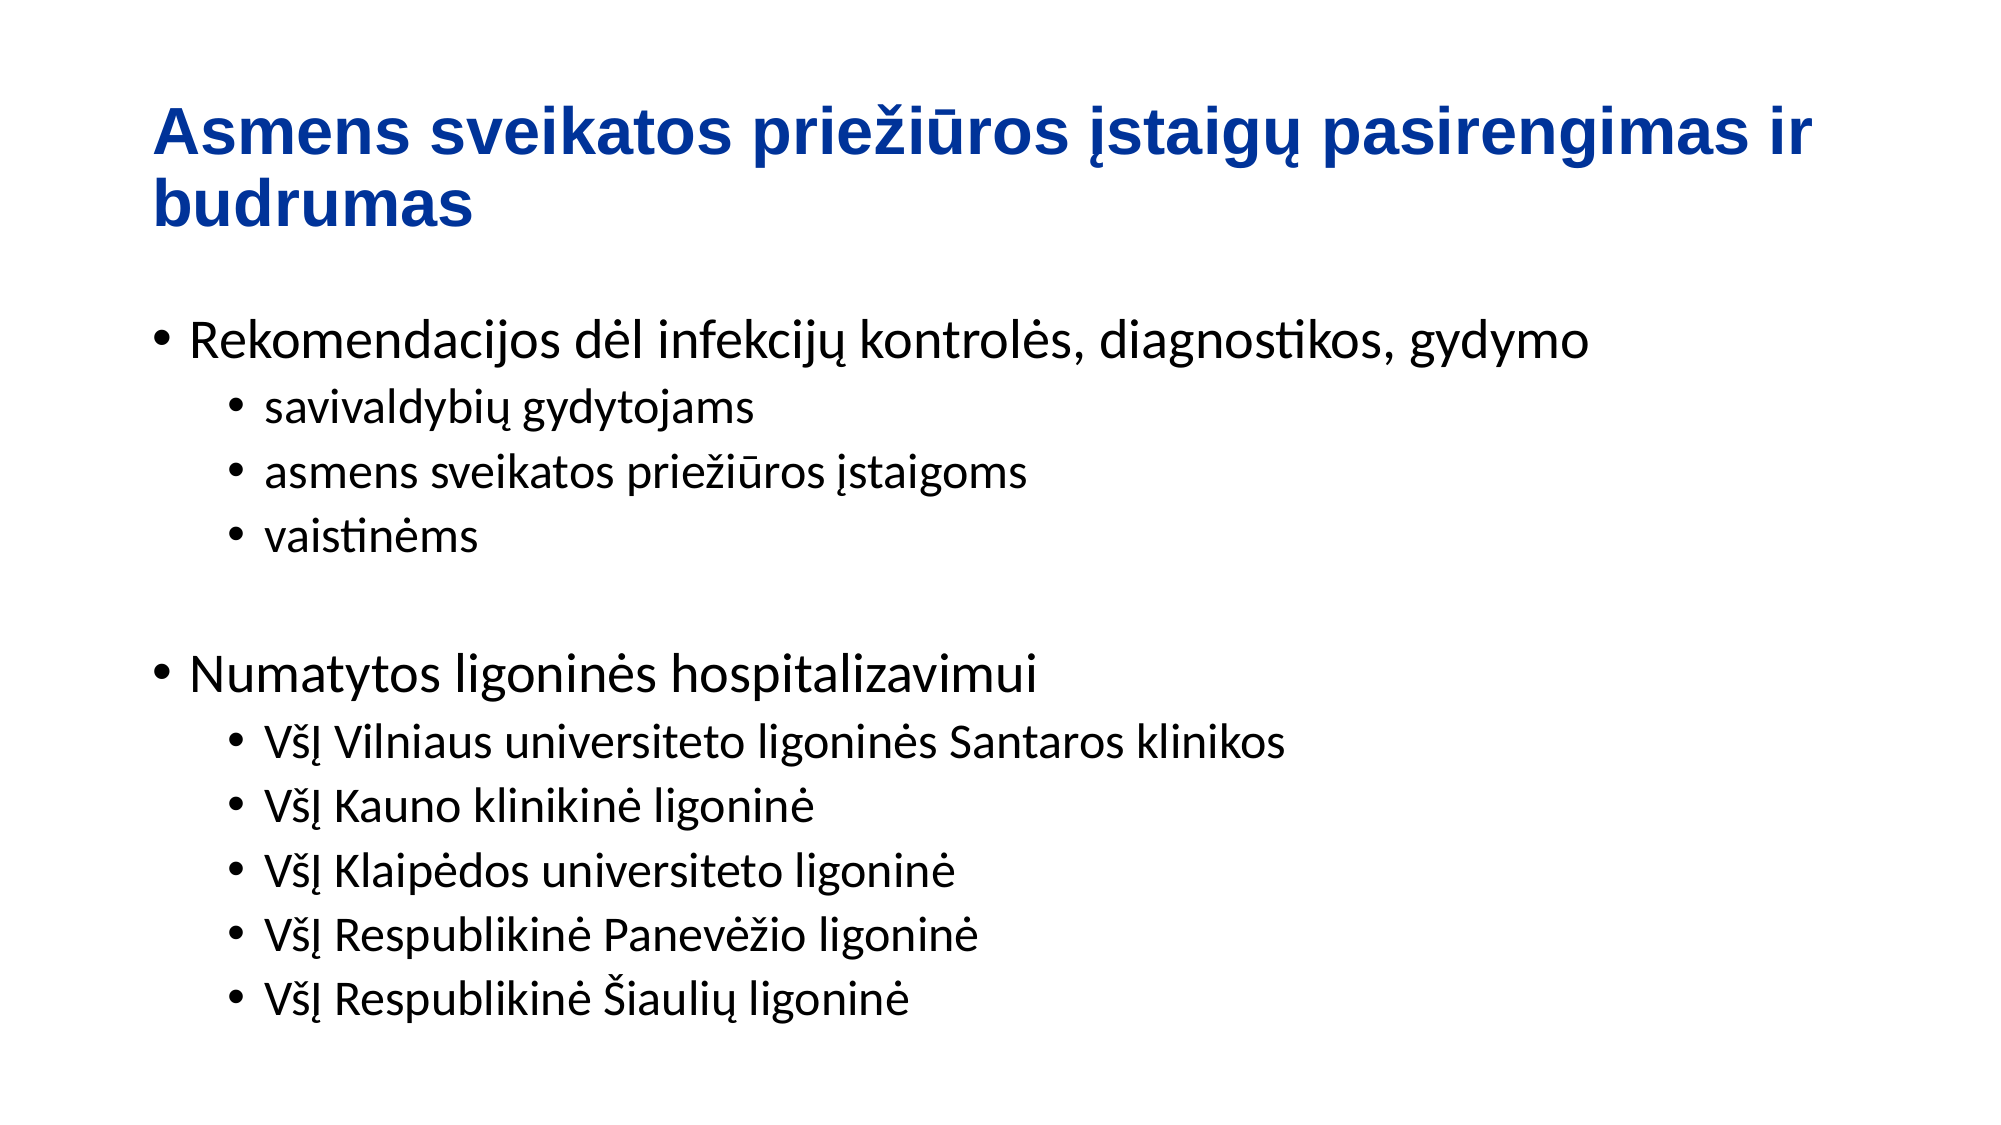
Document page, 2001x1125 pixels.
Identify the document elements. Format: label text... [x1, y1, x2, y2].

text_box Rekomendacijos dėl infekcijų kontrolės, diagnostikos, gydymo savivaldybių gydytojams asmens sveikatos priežiūros įstaigoms vaistinėms Numatytos ligoninės hospitalizavimui VšĮ Vilniaus universiteto ligoninės Santaros klinikos VšĮ Kauno klinikinė ligoninė VšĮ Klaipėdos universiteto ligoninė VšĮ Respublikinė Panevėžio ligoninė VšĮ Respublikinė Šiaulių ligoninė [137, 302, 1863, 1038]
text_box Asmens sveikatos priežiūros įstaigų pasirengimas ir budrumas [137, 59, 1863, 278]
